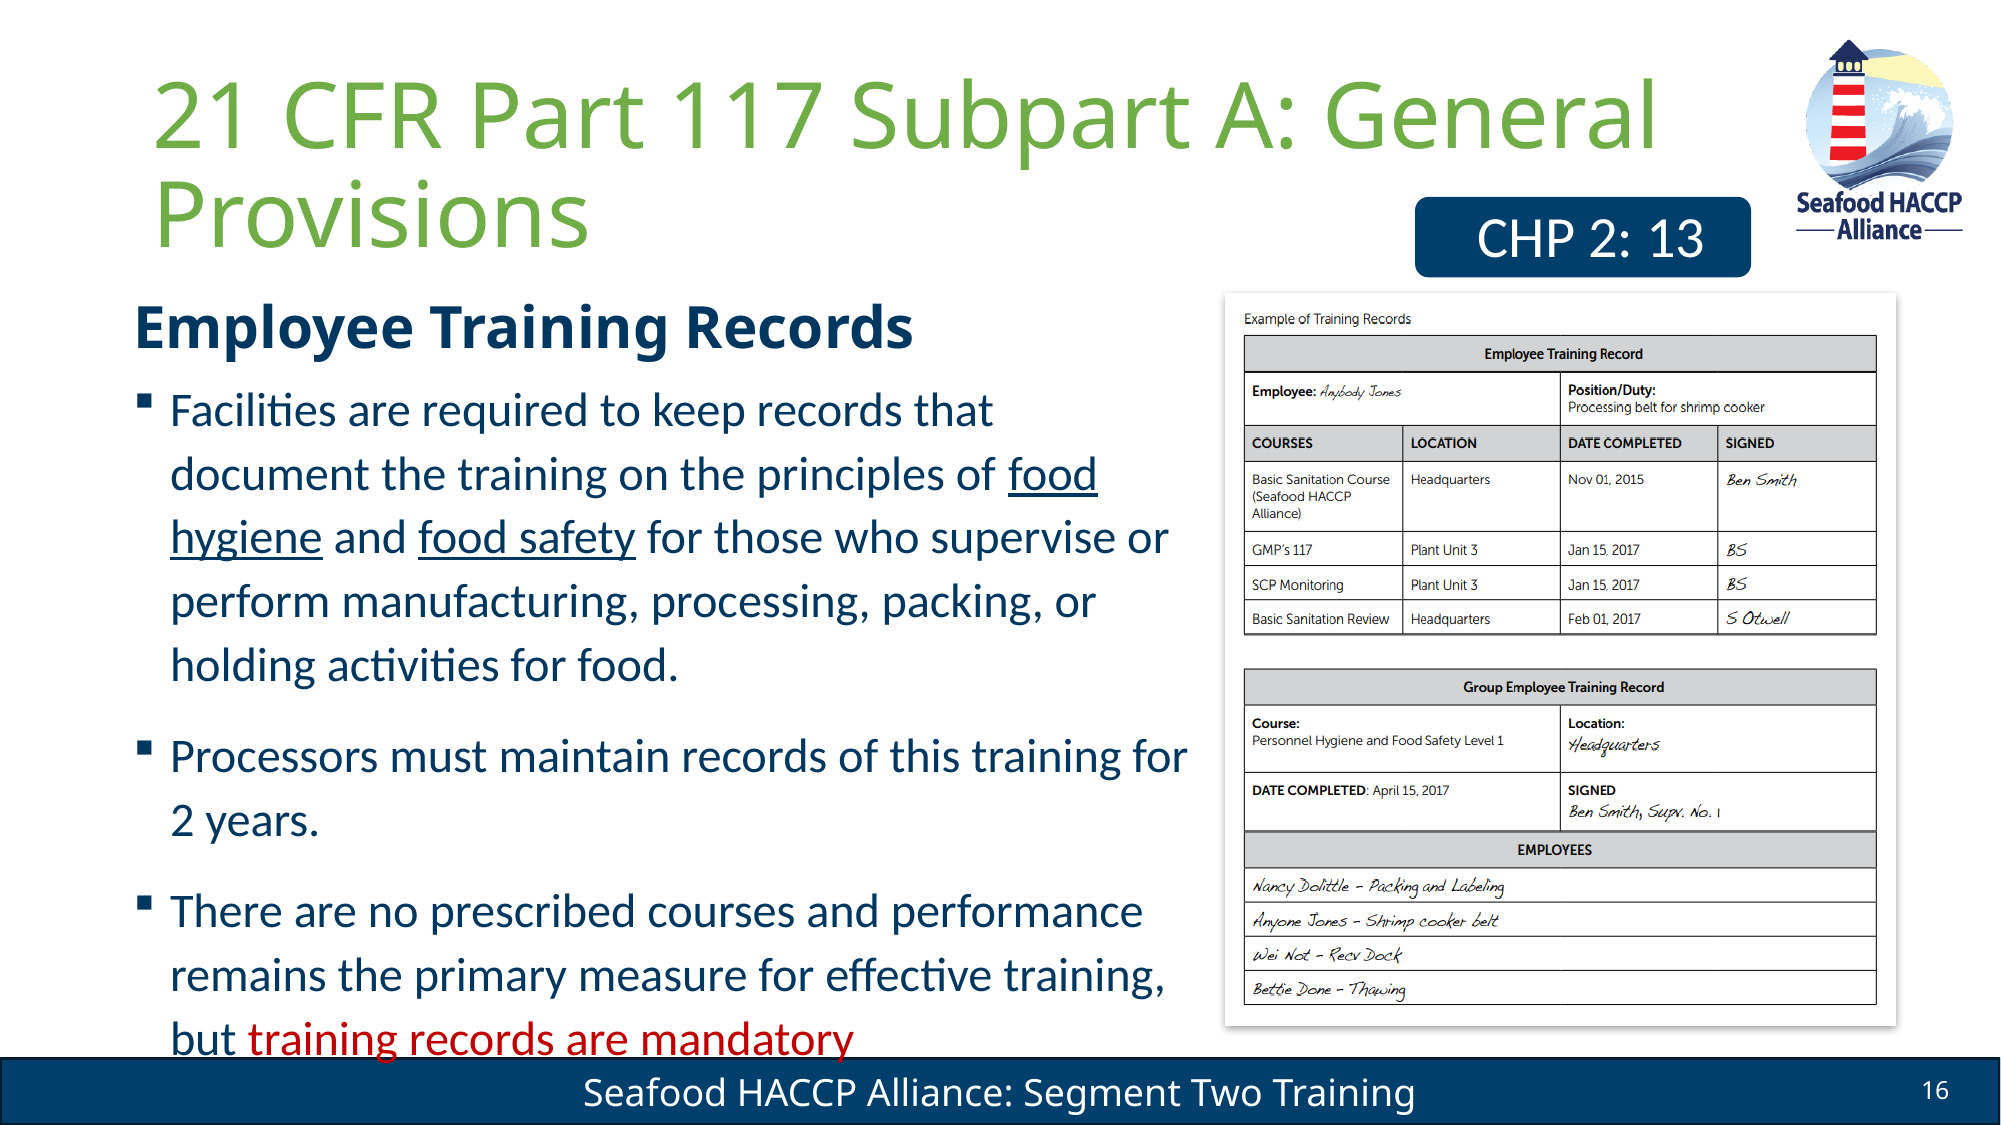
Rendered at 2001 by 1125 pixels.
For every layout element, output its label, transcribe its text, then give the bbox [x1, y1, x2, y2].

title 21 CFR Part 117 Subpart A: General Provisions [137, 59, 1725, 278]
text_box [1414, 190, 1769, 278]
slide_number 16 [1514, 1061, 1965, 1122]
list Facilities are required to keep records that document the training on the principles of food hygiene and food safety for those who supervise or perform manufacturing, processing, packing, or holding activities for food. Processors must maintain records of this training for 2 years. There are no prescribed courses and performance remains the primary measure for effective training, but training records are mandatory [118, 364, 1206, 1079]
picture [1239, 307, 1883, 1012]
picture [1795, 37, 1965, 242]
text_box Employee Training Records [118, 282, 931, 368]
